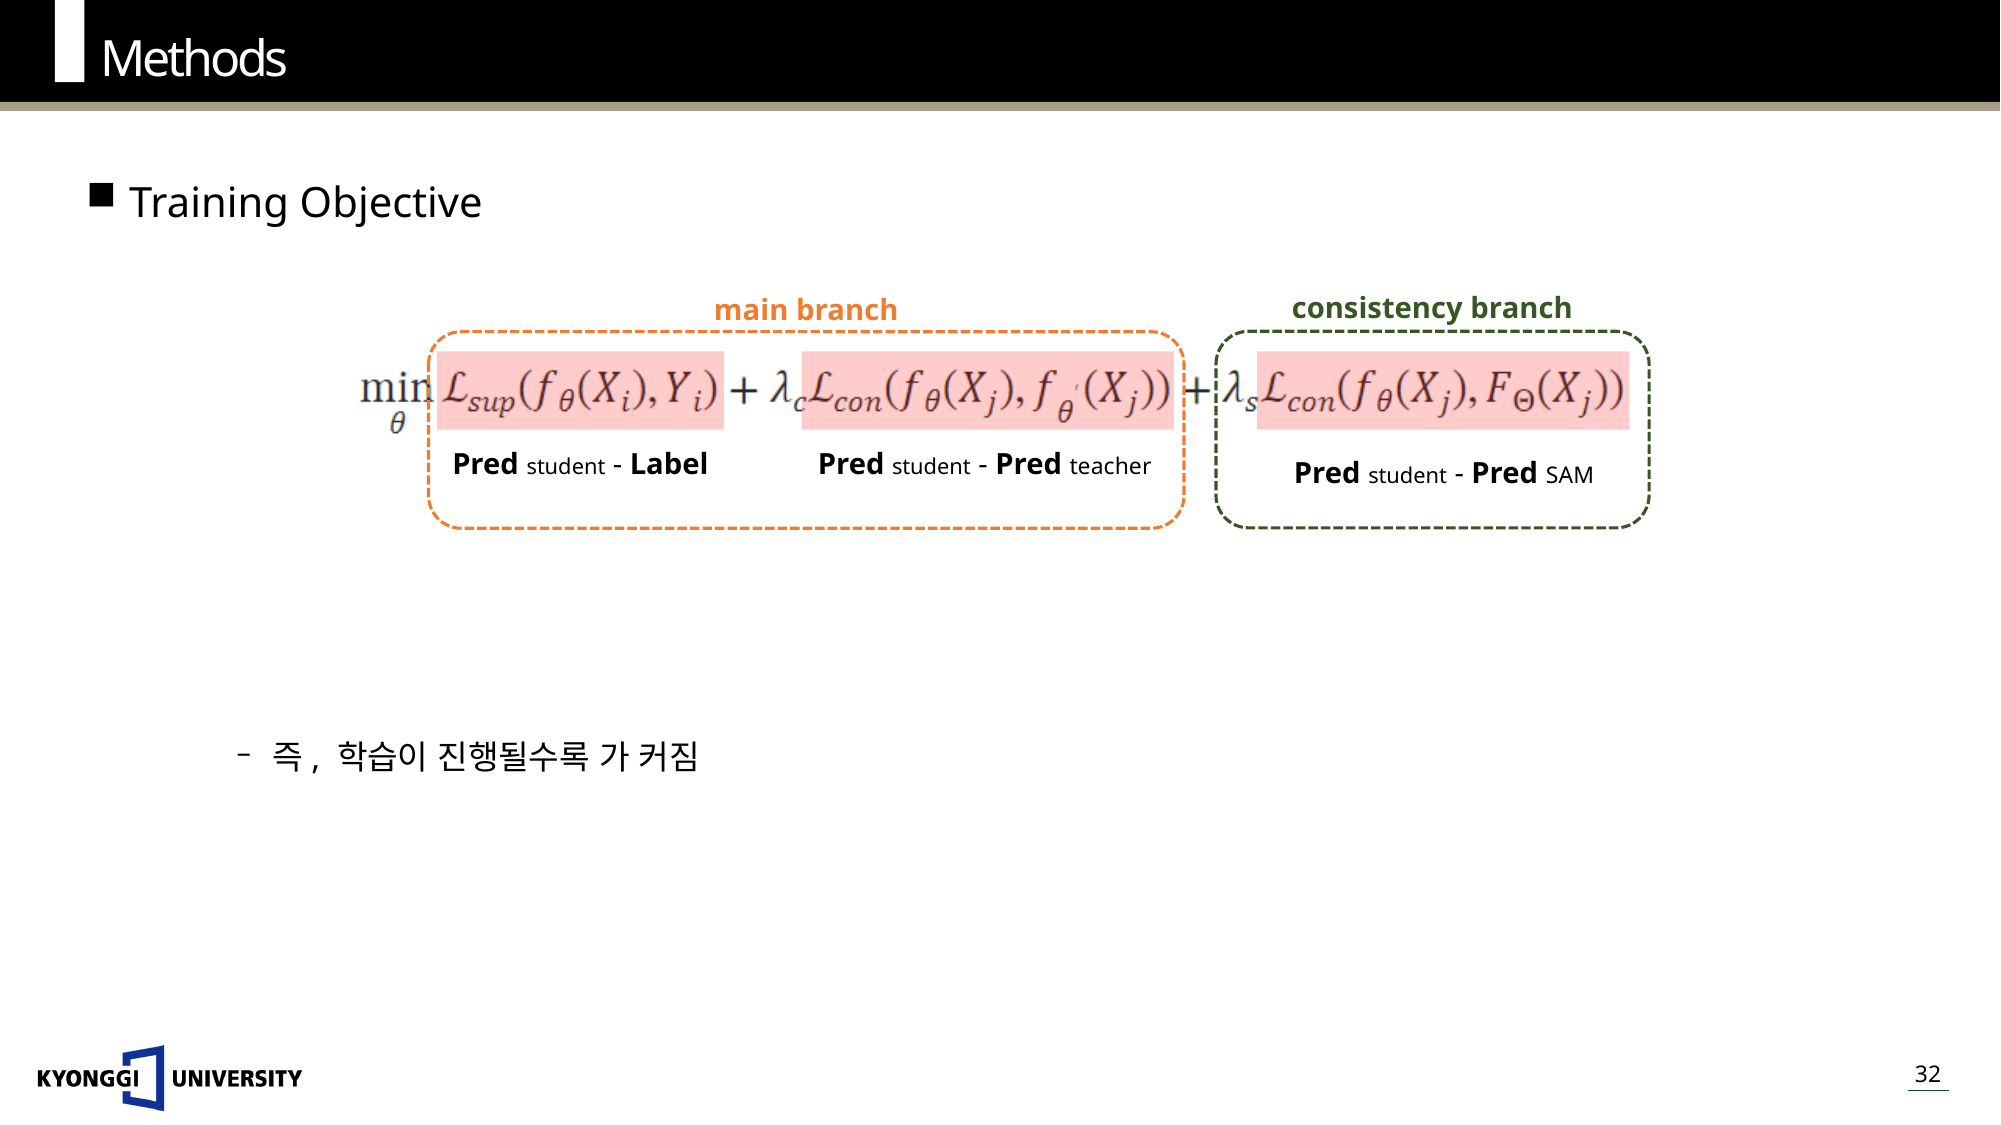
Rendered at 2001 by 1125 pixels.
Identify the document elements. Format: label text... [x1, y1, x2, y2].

picture [25, 1035, 309, 1119]
picture [0, 0, 2000, 111]
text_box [344, 281, 1656, 529]
list Methods [85, 0, 1946, 99]
